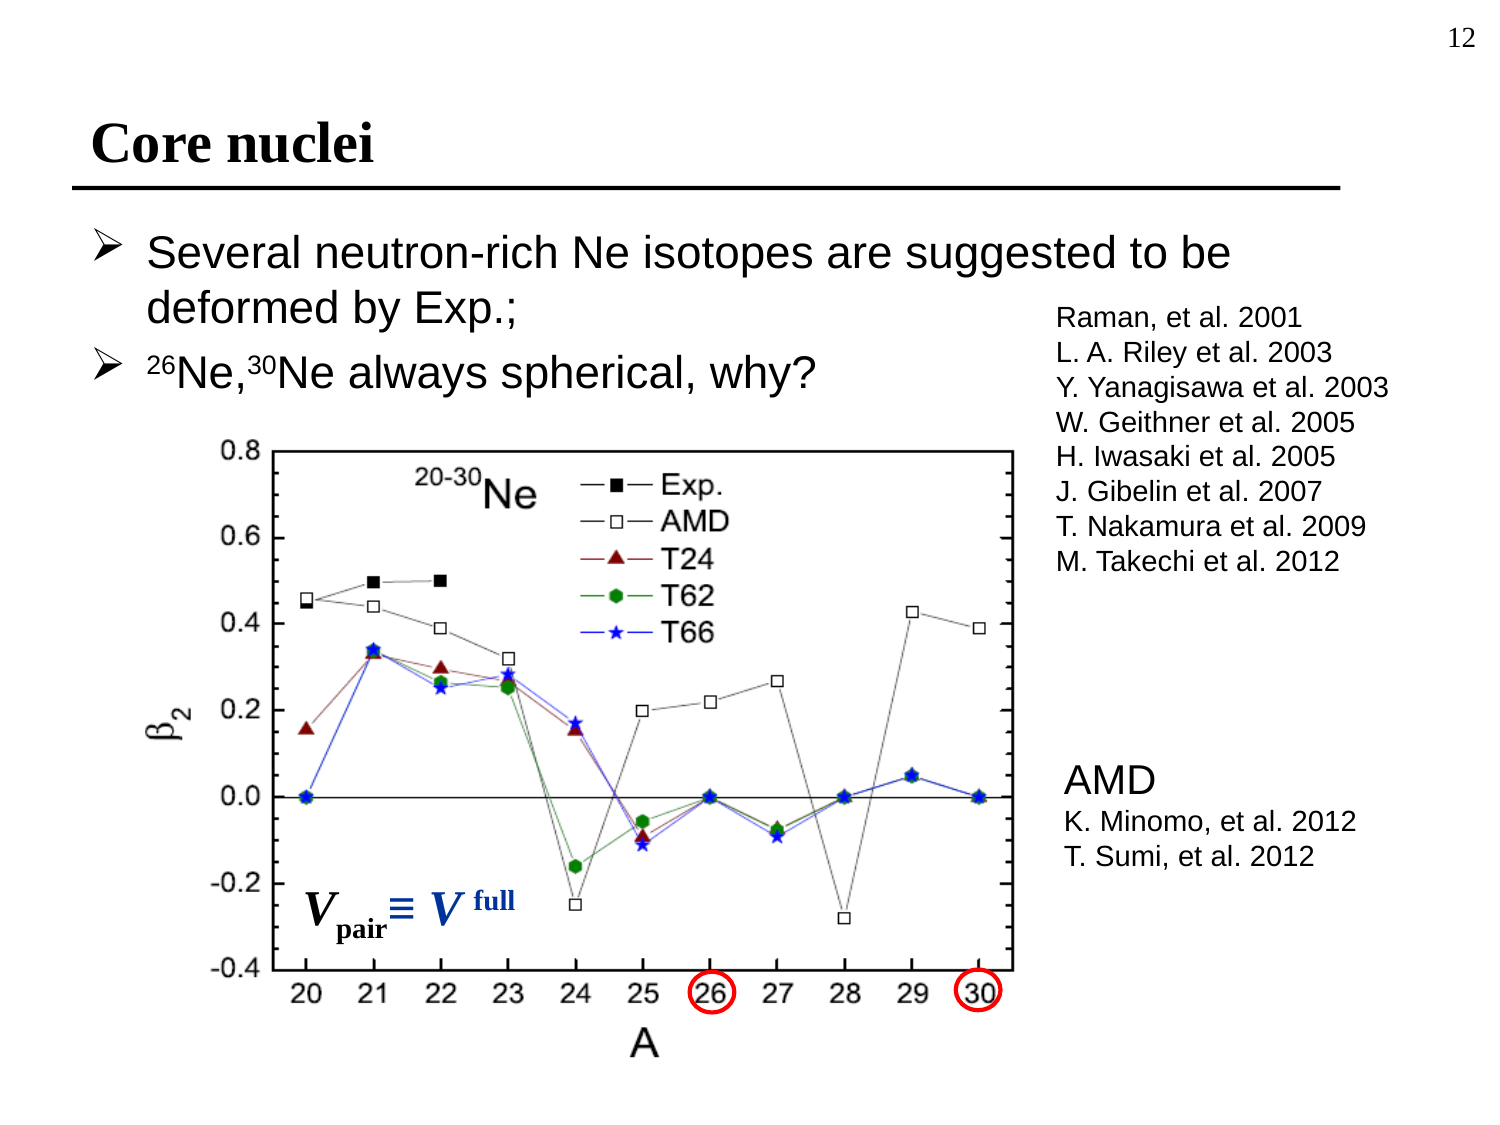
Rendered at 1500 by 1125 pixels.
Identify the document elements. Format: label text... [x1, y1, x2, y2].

text_box AMD K. Minomo, et al. 2012 T. Sumi, et al. 2012 [1049, 745, 1372, 880]
list Several neutron-rich Ne isotopes are suggested to be deformed by Exp.; 26Ne,30Ne always spherical, why? [75, 215, 1425, 958]
slide_number 12 [1141, 10, 1492, 89]
text_box Raman, et al. 2001 L. A. Riley et al. 2003 Y. Yanagisawa et al. 2003 W. Geithner et al. 2005 H. Iwasaki et al. 2005 J. Gibelin et al. 2007 T. Nakamura et al. 2009 M. Takechi et al. 2012 [1041, 290, 1464, 585]
title Core nuclei [75, 45, 1425, 215]
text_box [144, 434, 1020, 1061]
